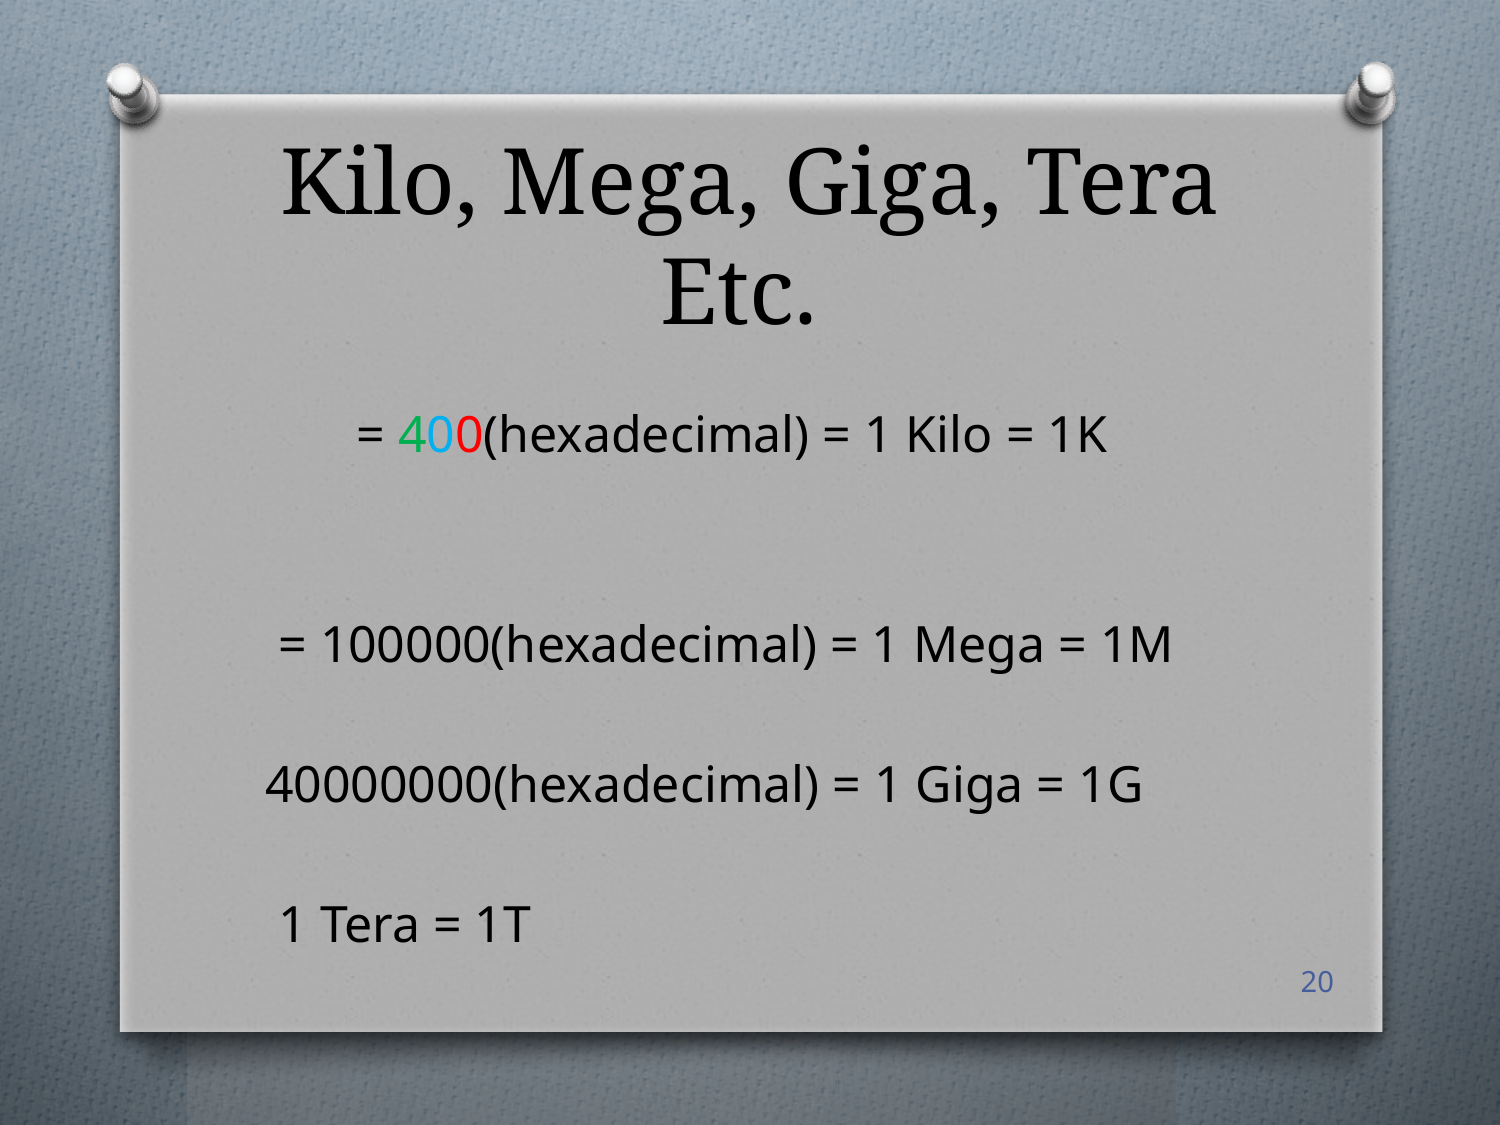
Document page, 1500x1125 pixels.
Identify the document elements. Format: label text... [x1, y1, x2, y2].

title Kilo, Mega, Giga, Tera Etc. [179, 134, 1323, 332]
picture [1317, 35, 1439, 156]
slide_number 20 [1258, 952, 1350, 1013]
picture [75, 29, 198, 153]
